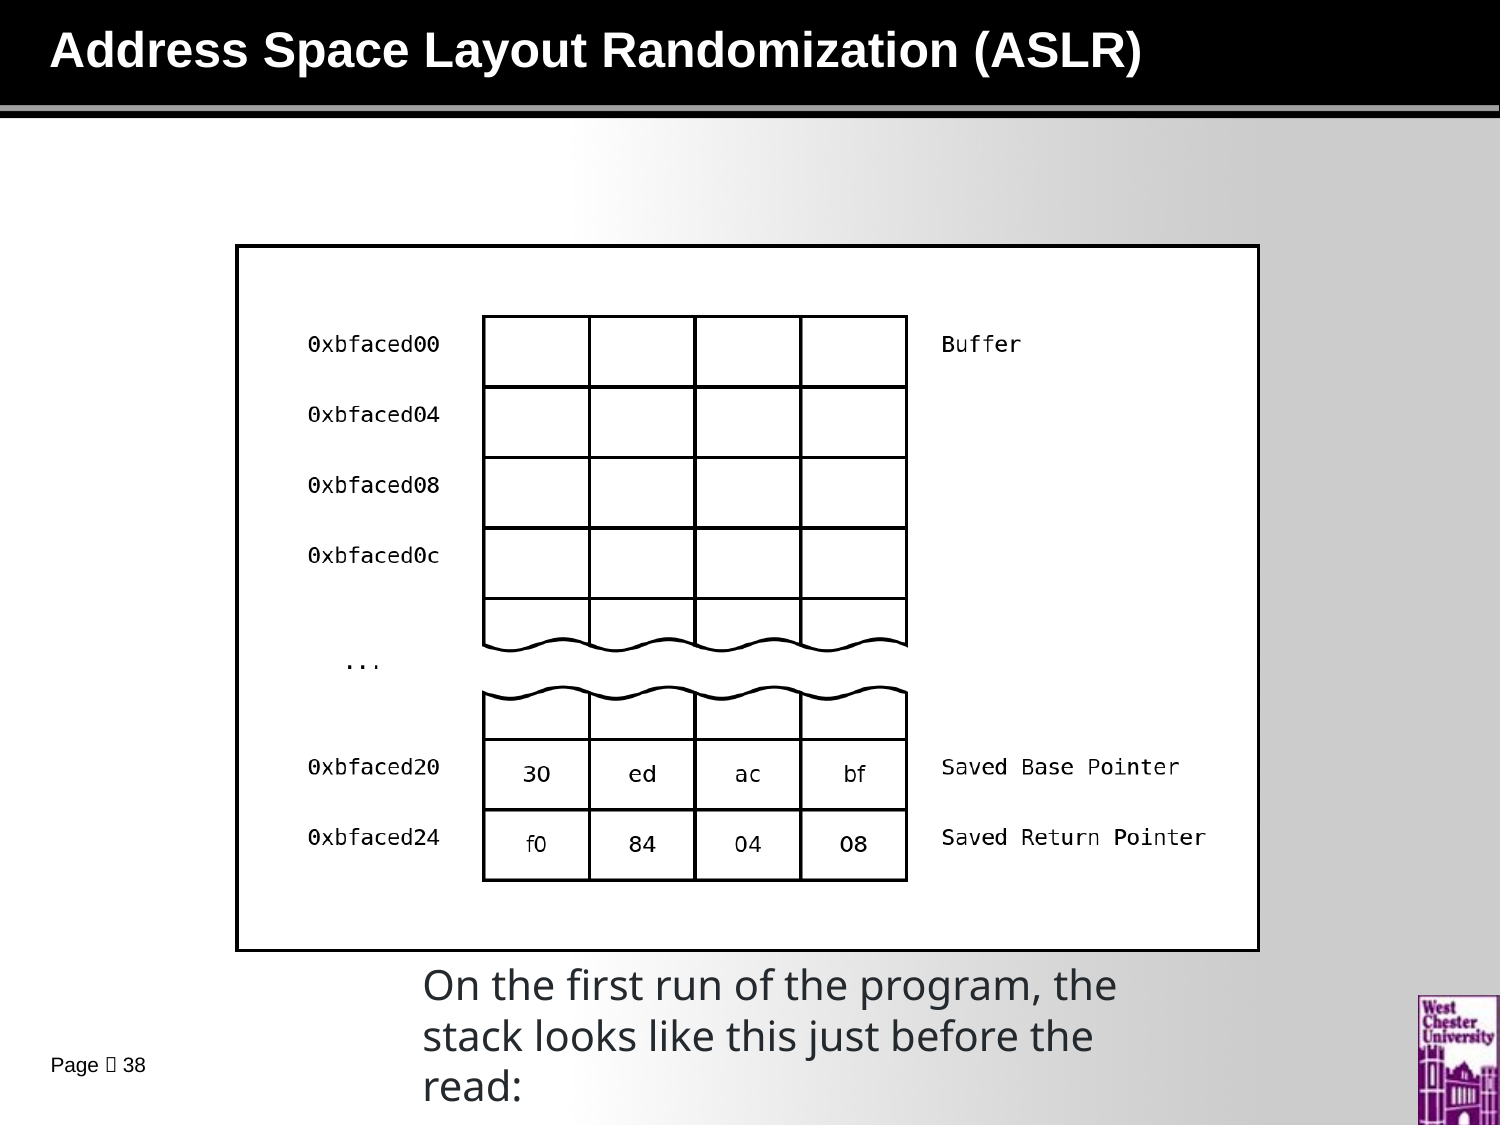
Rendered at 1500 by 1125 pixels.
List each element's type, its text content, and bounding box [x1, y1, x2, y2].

text_box On the first run of the program, the stack looks like this just before the read: [407, 960, 1158, 1125]
title Address Space Layout Randomization (ASLR) [49, 16, 1447, 123]
picture [0, 0, 1500, 1125]
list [235, 243, 1260, 952]
